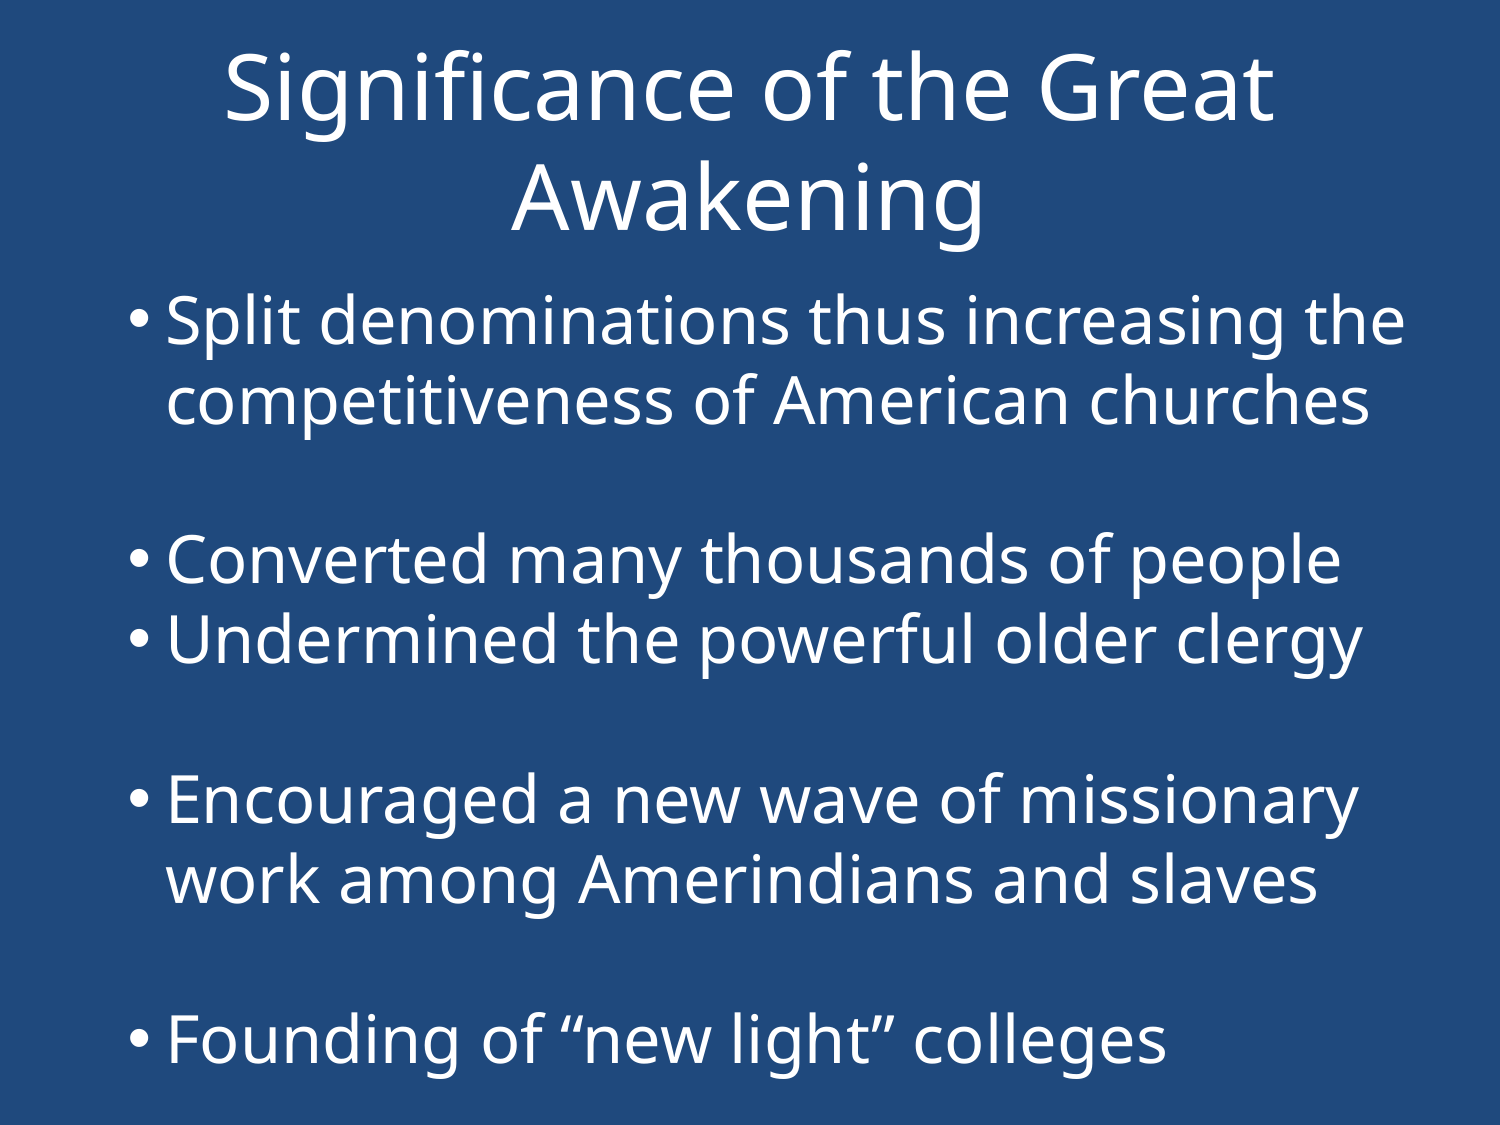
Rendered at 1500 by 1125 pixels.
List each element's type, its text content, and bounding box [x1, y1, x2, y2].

title Significance of the Great Awakening [75, 45, 1425, 233]
list Split denominations thus increasing the competitiveness of American churches Converted many thousands of people Undermined the powerful older clergy Encouraged a new wave of missionary work among Amerindians and slaves Founding of “new light” colleges [75, 262, 1425, 1078]
